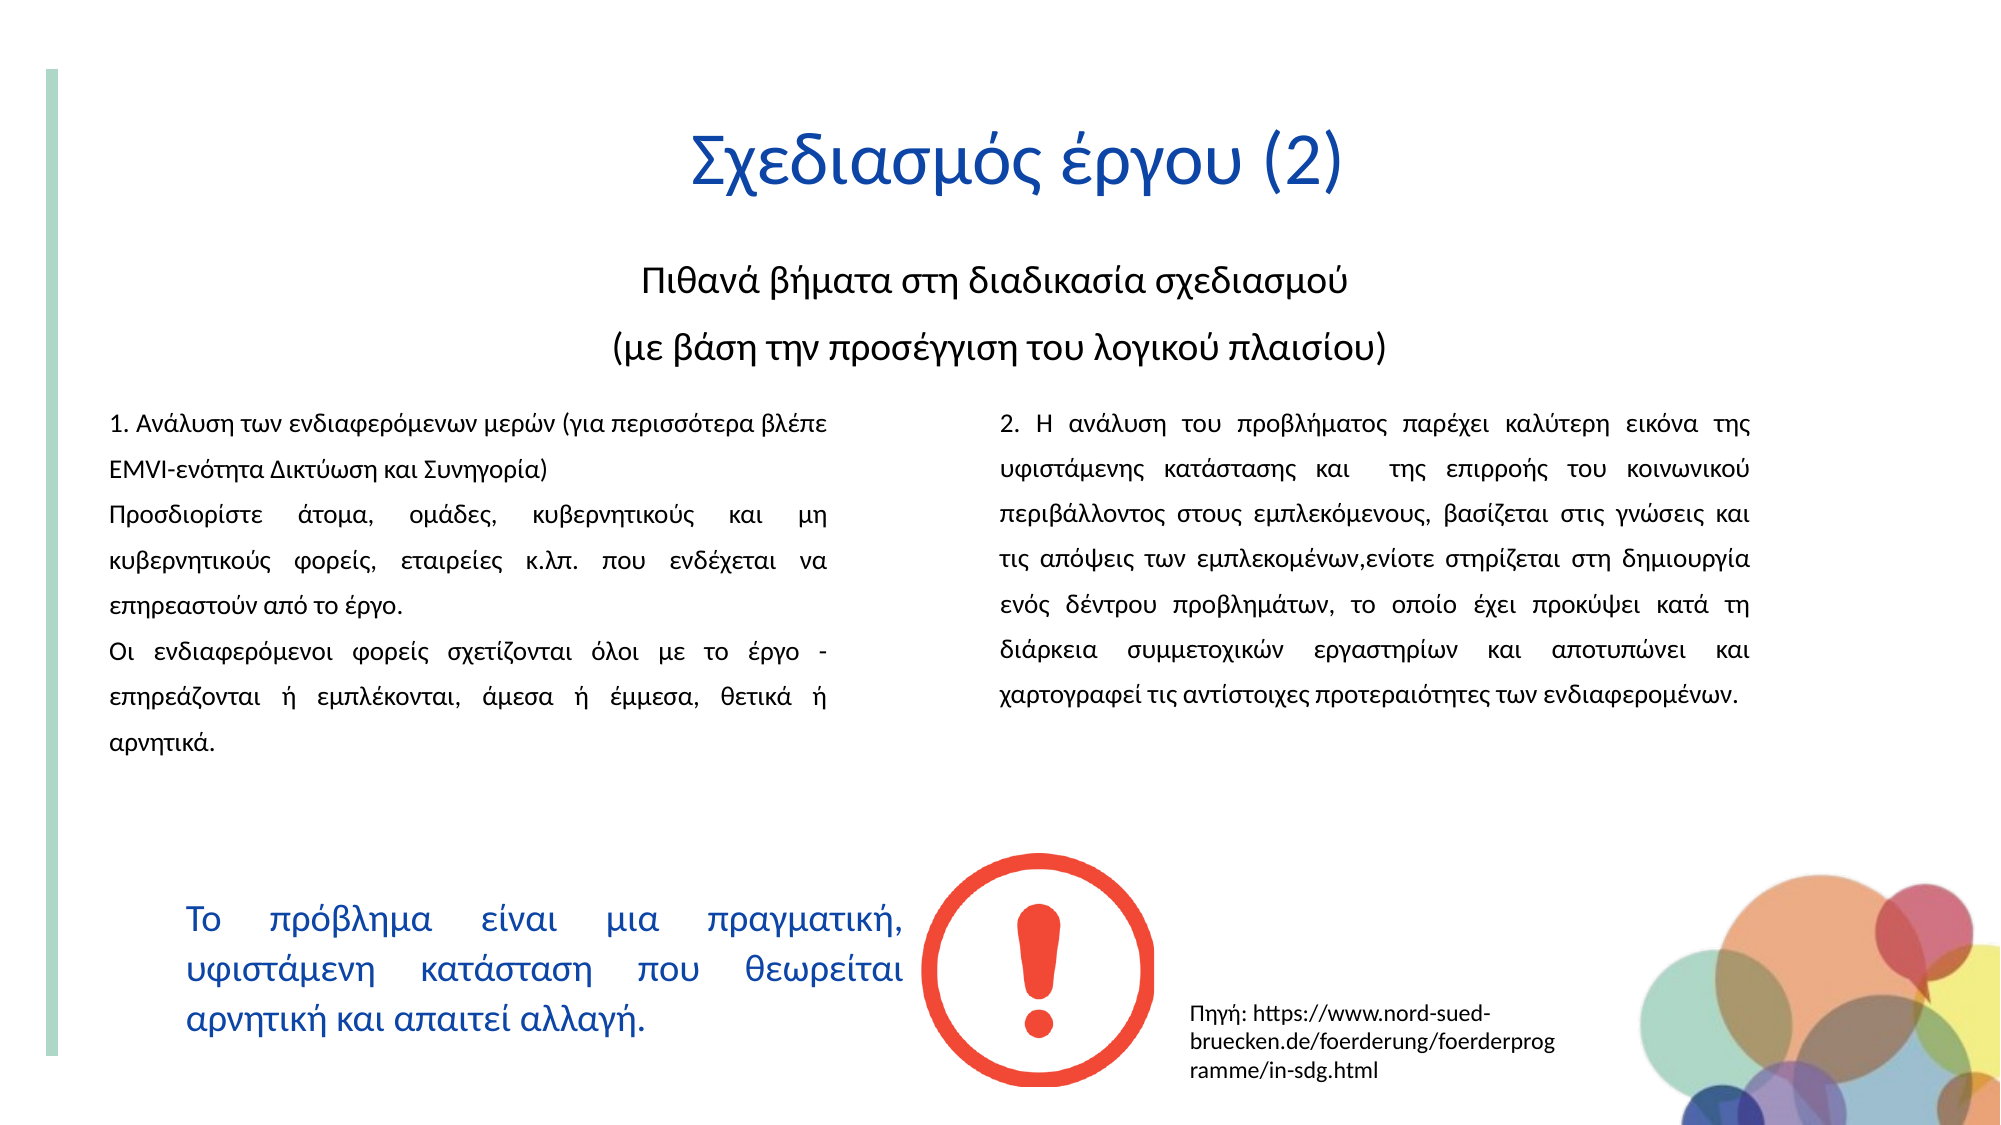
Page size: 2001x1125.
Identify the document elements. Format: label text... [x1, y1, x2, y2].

text_box Πηγή: https://www.nord-sued-bruecken.de/foerderung/foerderprogramme/in-sdg.html [1189, 997, 1494, 1084]
text_box 2. Η ανάλυση του προβλήματος παρέχει καλύτερη εικόνα της υφιστάμενης κατάστασης και της επιρροής του κοινωνικού περιβάλλοντος στους εμπλεκόμενους, βασίζεται στις γνώσεις και τις απόψεις των εμπλεκομένων,ενίοτε στηρίζεται στη δημιουργία ενός δέντρου προβλημάτων, το οποίο έχει προκύψει κατά τη διάρκεια συμμετοχικών εργαστηρίων και αποτυπώνει και χαρτογραφεί τις αντίστοιχες προτεραιότητες των ενδιαφερομένων. [999, 392, 1750, 709]
text_box 1. Ανάλυση των ενδιαφερόμενων μερών (για περισσότερα βλέπε EMVI-ενότητα Δικτύωση και Συνηγορία) Προσδιορίστε άτομα, ομάδες, κυβερνητικούς και μη κυβερνητικούς φορείς, εταιρείες κ.λπ. που ενδέχεται να επηρεαστούν από το έργο. Οι ενδιαφερόμενοι φορείς σχετίζονται όλοι με το έργο - επηρεάζονται ή εμπλέκονται, άμεσα ή έμμεσα, θετικά ή αρνητικά. [109, 392, 827, 757]
text_box Το πρόβλημα είναι μια πραγματική, υφιστάμενη κατάσταση που θεωρείται αρνητική και απαιτεί αλλαγή. [185, 889, 904, 1040]
picture [1499, 857, 2000, 1125]
text_box Σχεδιασμός έργου (2) [562, 103, 1474, 200]
text_box Πιθανά βήματα στη διαδικασία σχεδιασμού (με βάση την προσέγγιση του λογικού πλαισίου) [468, 235, 1532, 369]
picture [920, 853, 1155, 1087]
